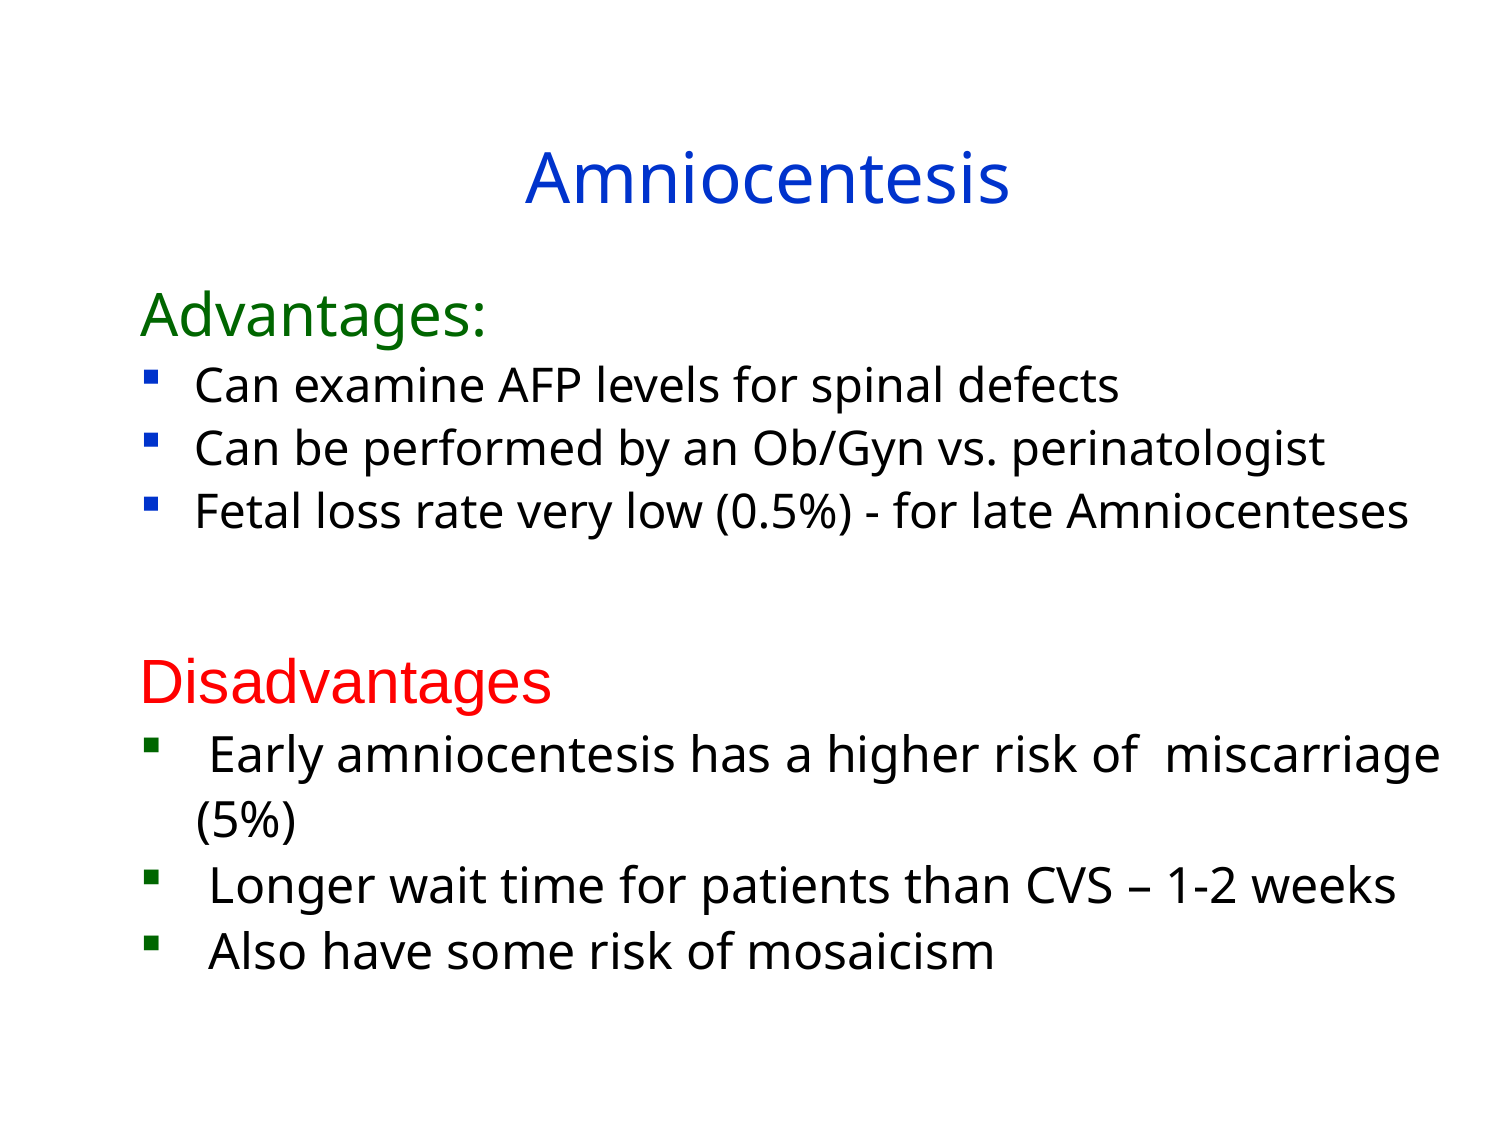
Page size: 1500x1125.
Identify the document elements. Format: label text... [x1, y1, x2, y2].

text_box Disadvantages Early amniocentesis has a higher risk of miscarriage (5%) Longer wait time for patients than CVS – 1-2 weeks Also have some risk of mosaicism [125, 626, 1500, 988]
title Amniocentesis [112, 125, 1425, 225]
list Advantages: Can examine AFP levels for spinal defects Can be performed by an Ob/Gyn vs. perinatologist Fetal loss rate very low (0.5%) - for late Amniocenteses [125, 261, 1475, 626]
